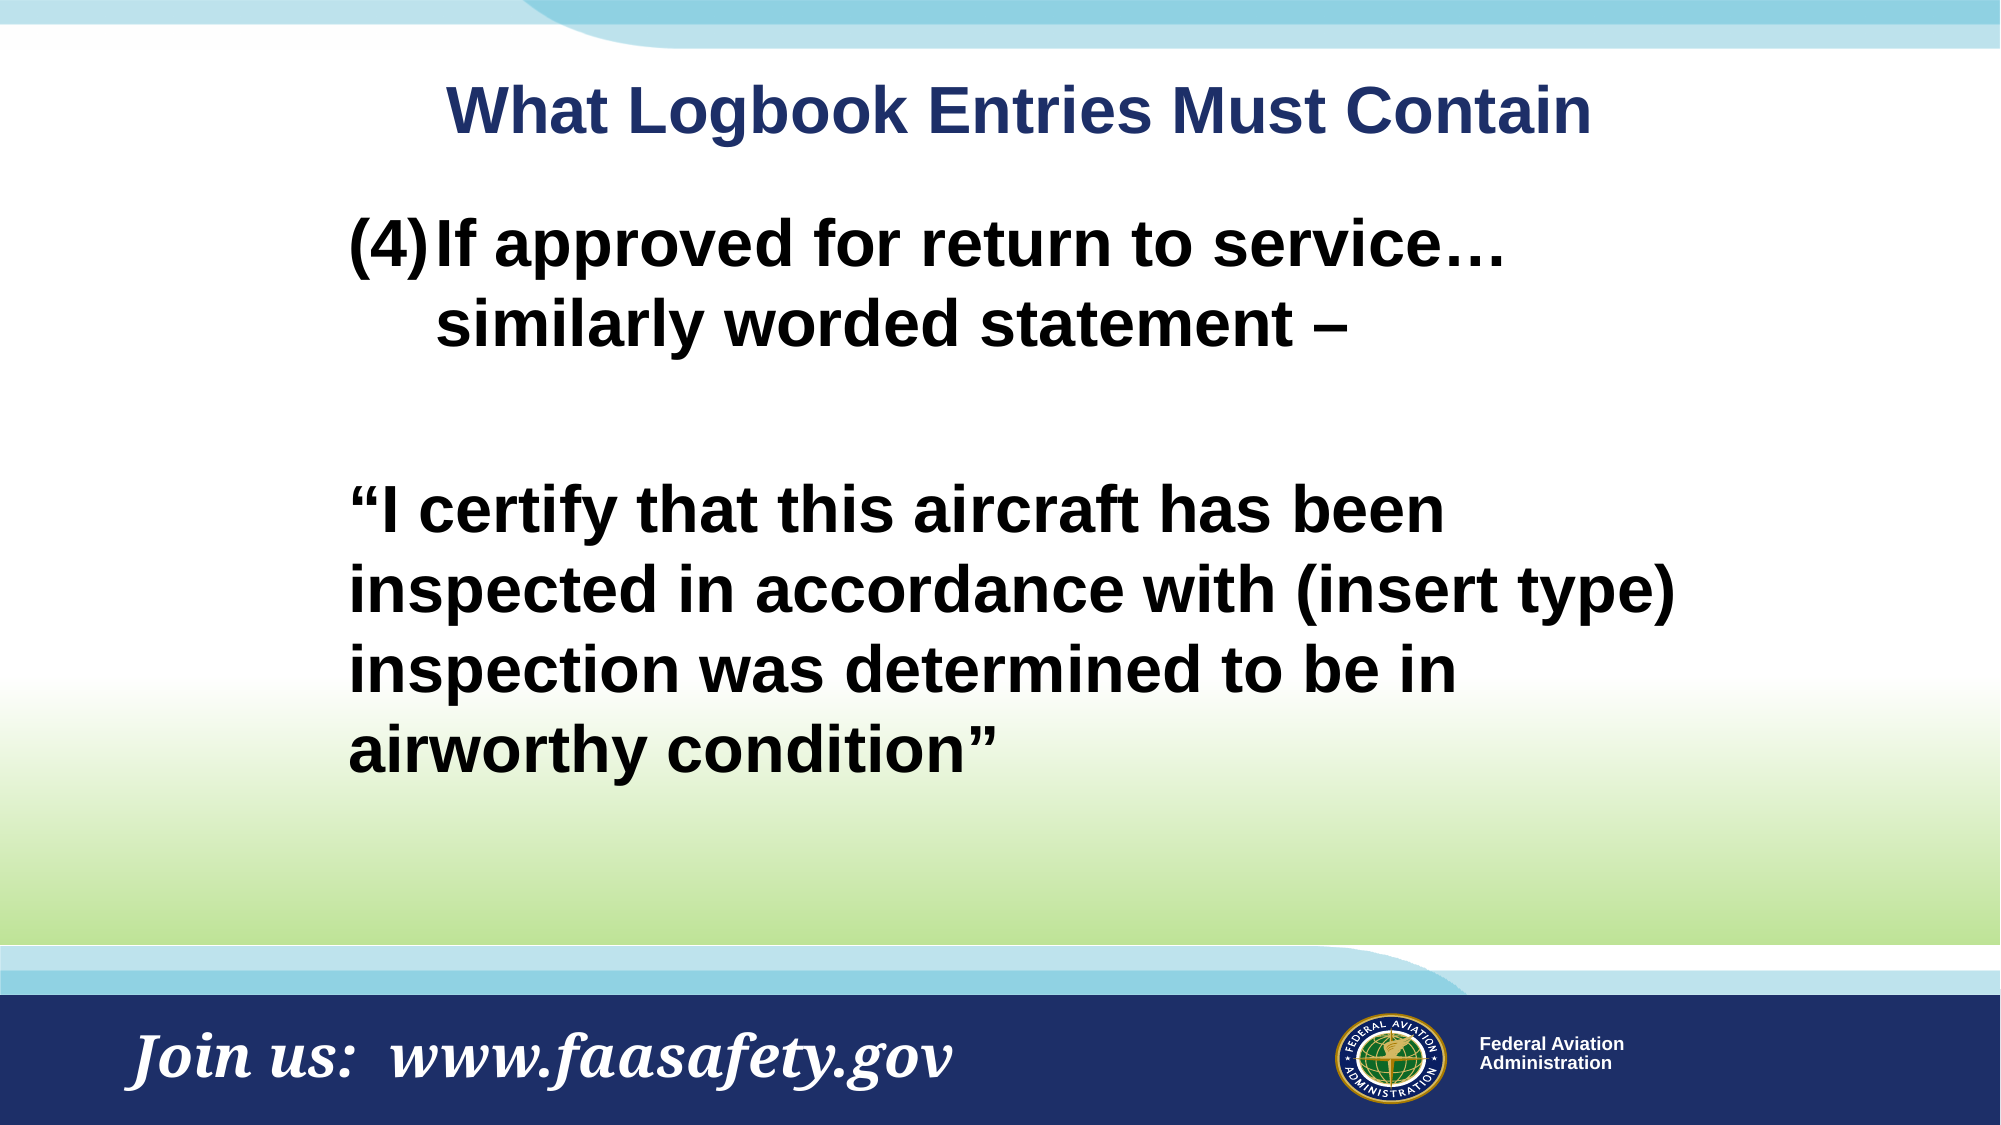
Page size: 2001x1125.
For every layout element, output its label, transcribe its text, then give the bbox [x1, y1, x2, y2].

title What Logbook Entries Must Contain [93, 56, 1947, 157]
picture [0, 0, 1999, 50]
list If approved for return to service…similarly worded statement – “I certify that this aircraft has been inspected in accordance with (insert type) inspection was determined to be in airworthy condition” [333, 192, 1709, 913]
picture [0, 945, 2000, 995]
